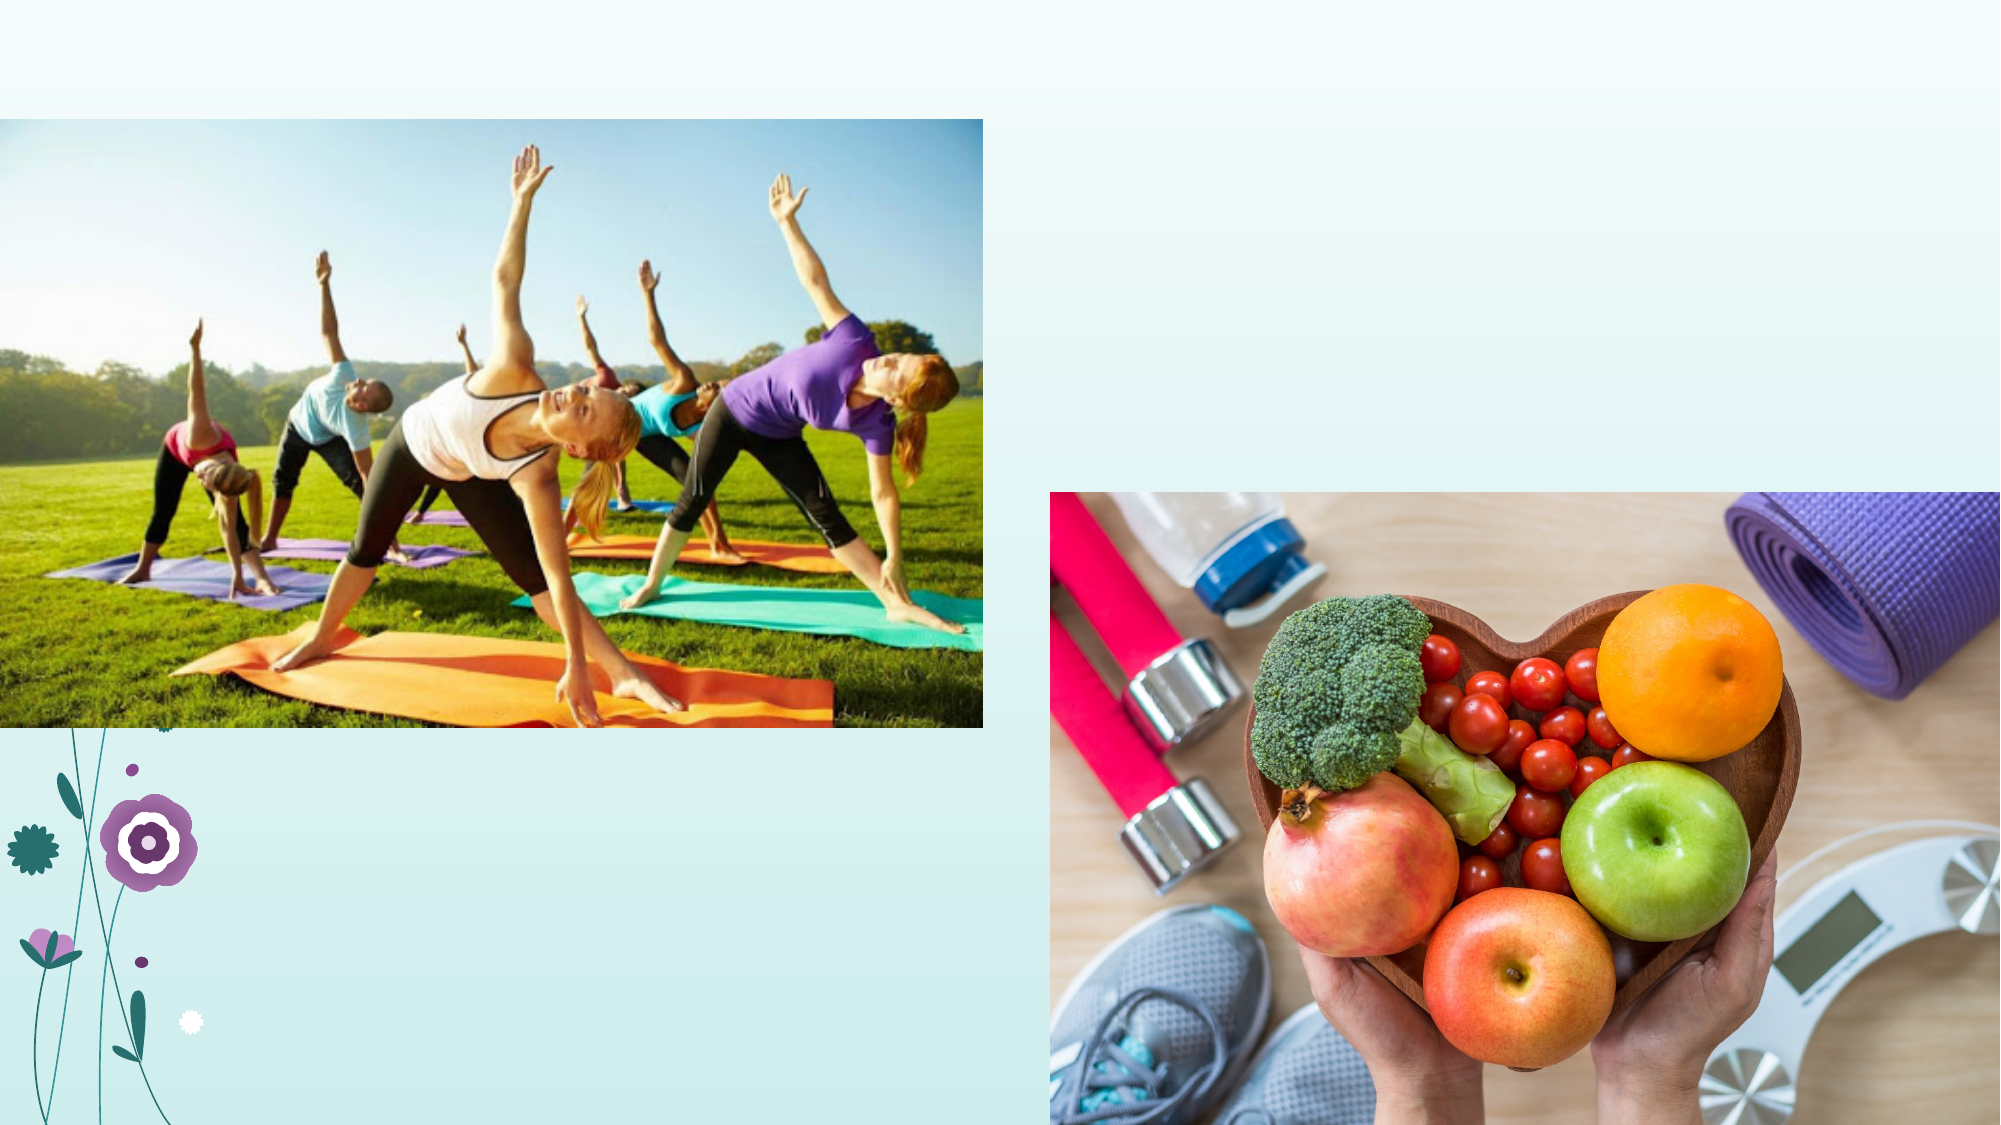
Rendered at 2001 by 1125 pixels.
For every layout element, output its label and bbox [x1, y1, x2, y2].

picture [1050, 492, 2000, 1125]
picture [0, 119, 983, 728]
